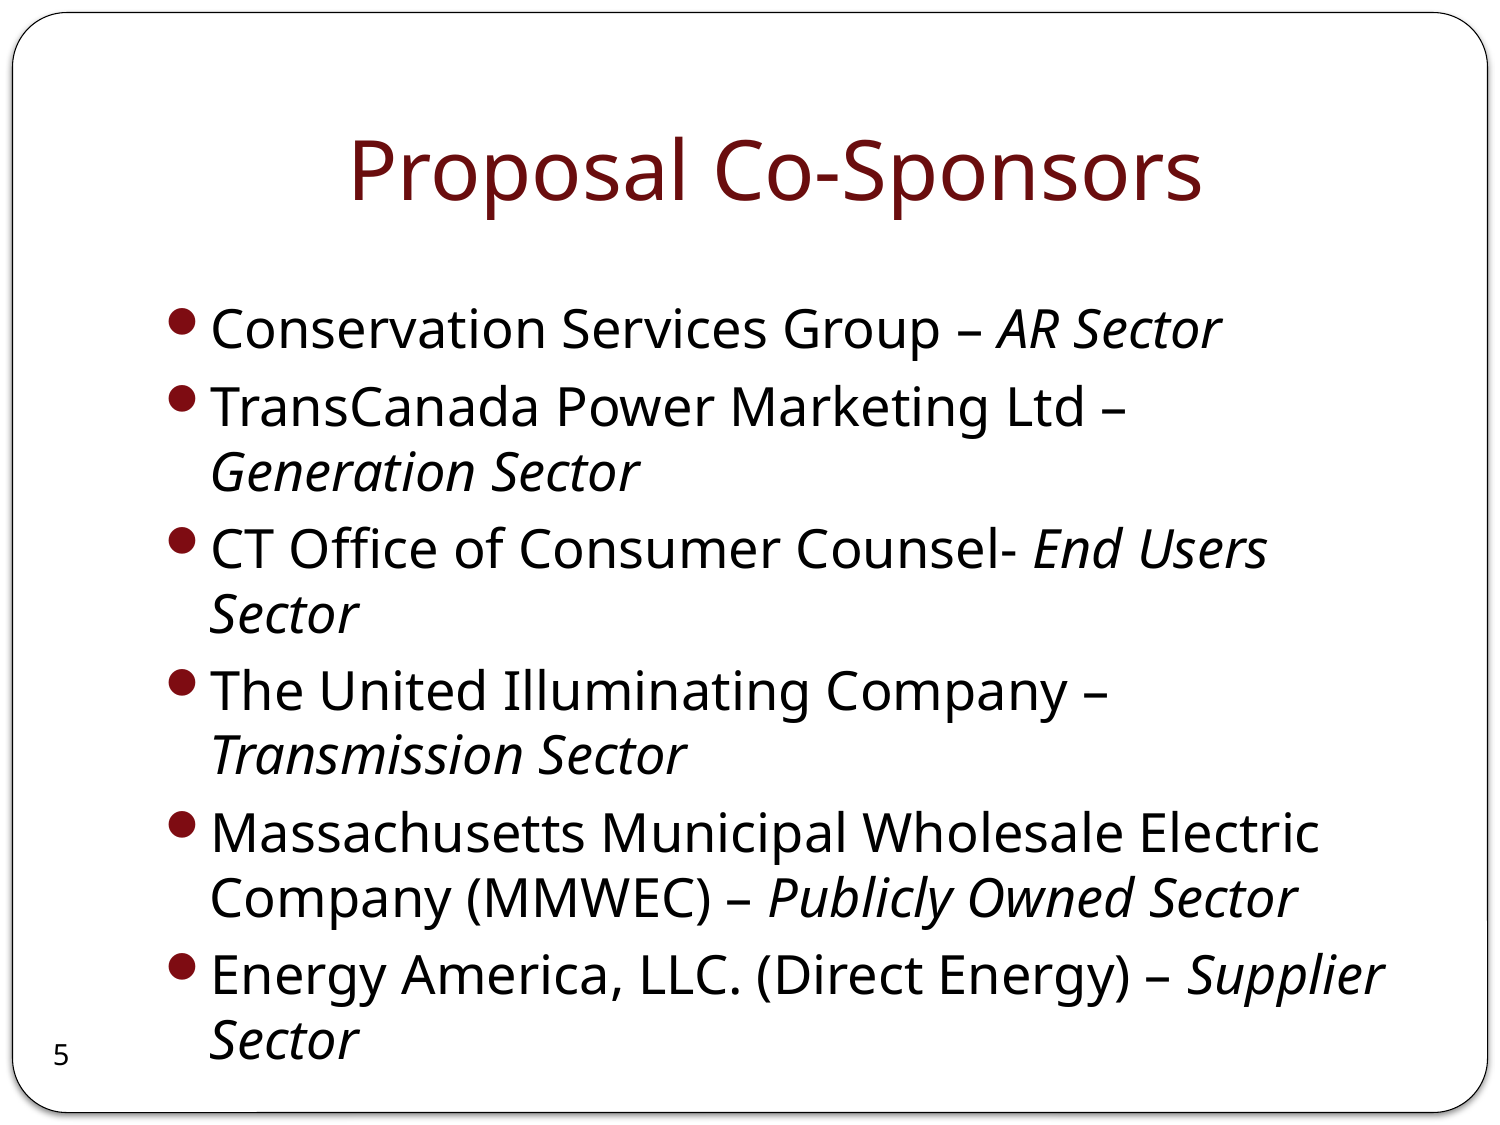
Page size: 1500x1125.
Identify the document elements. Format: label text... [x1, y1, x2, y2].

slide_number 5 [23, 1018, 99, 1094]
title Proposal Co-Sponsors [150, 45, 1425, 233]
list Conservation Services Group – AR Sector TransCanada Power Marketing Ltd – Generation Sector CT Office of Consumer Counsel- End Users Sector The United Illuminating Company – Transmission Sector Massachusetts Municipal Wholesale Electric Company (MMWEC) – Publicly Owned Sector Energy America, LLC. (Direct Energy) – Supplier Sector [150, 287, 1425, 1038]
